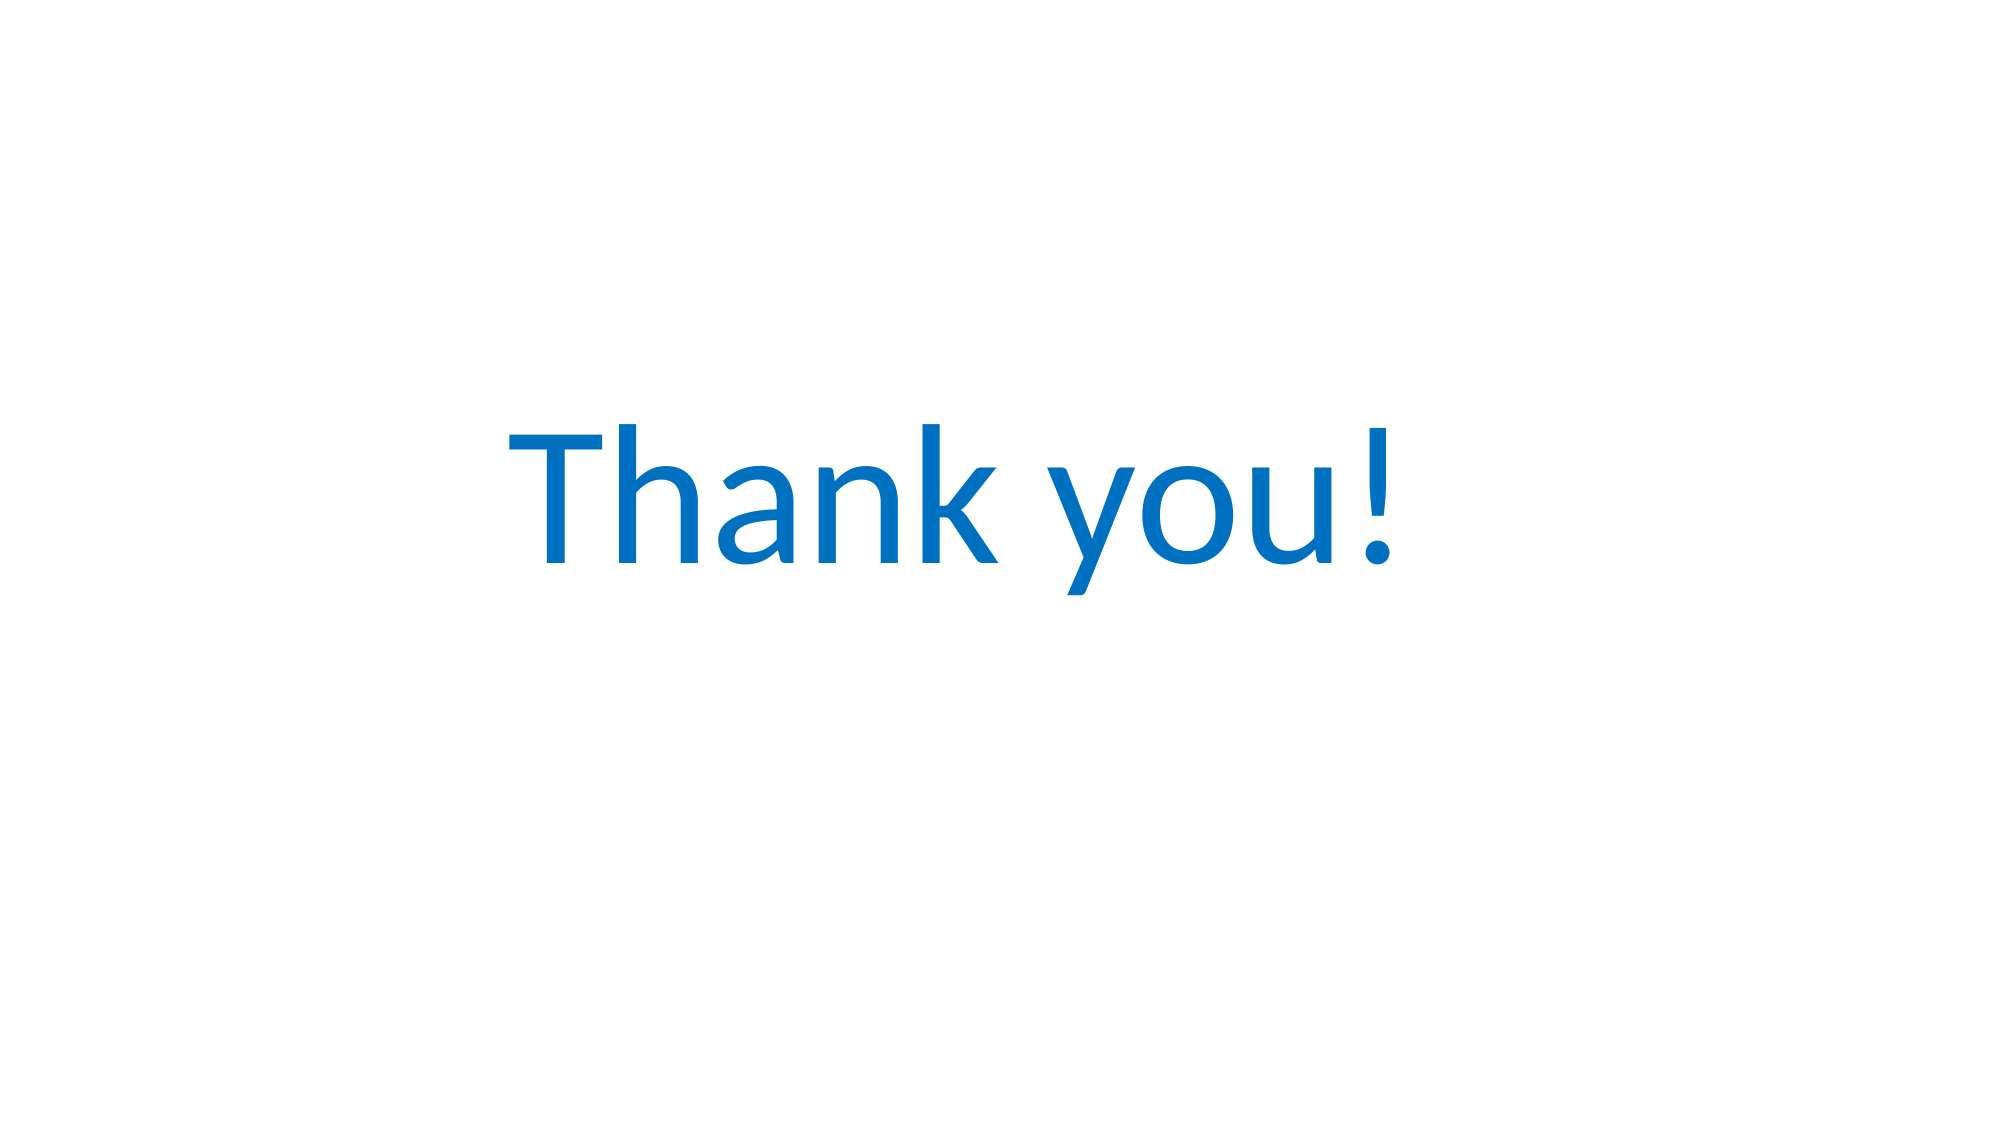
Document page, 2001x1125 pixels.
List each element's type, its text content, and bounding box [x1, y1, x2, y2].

text_box Thank you! [493, 356, 1427, 612]
